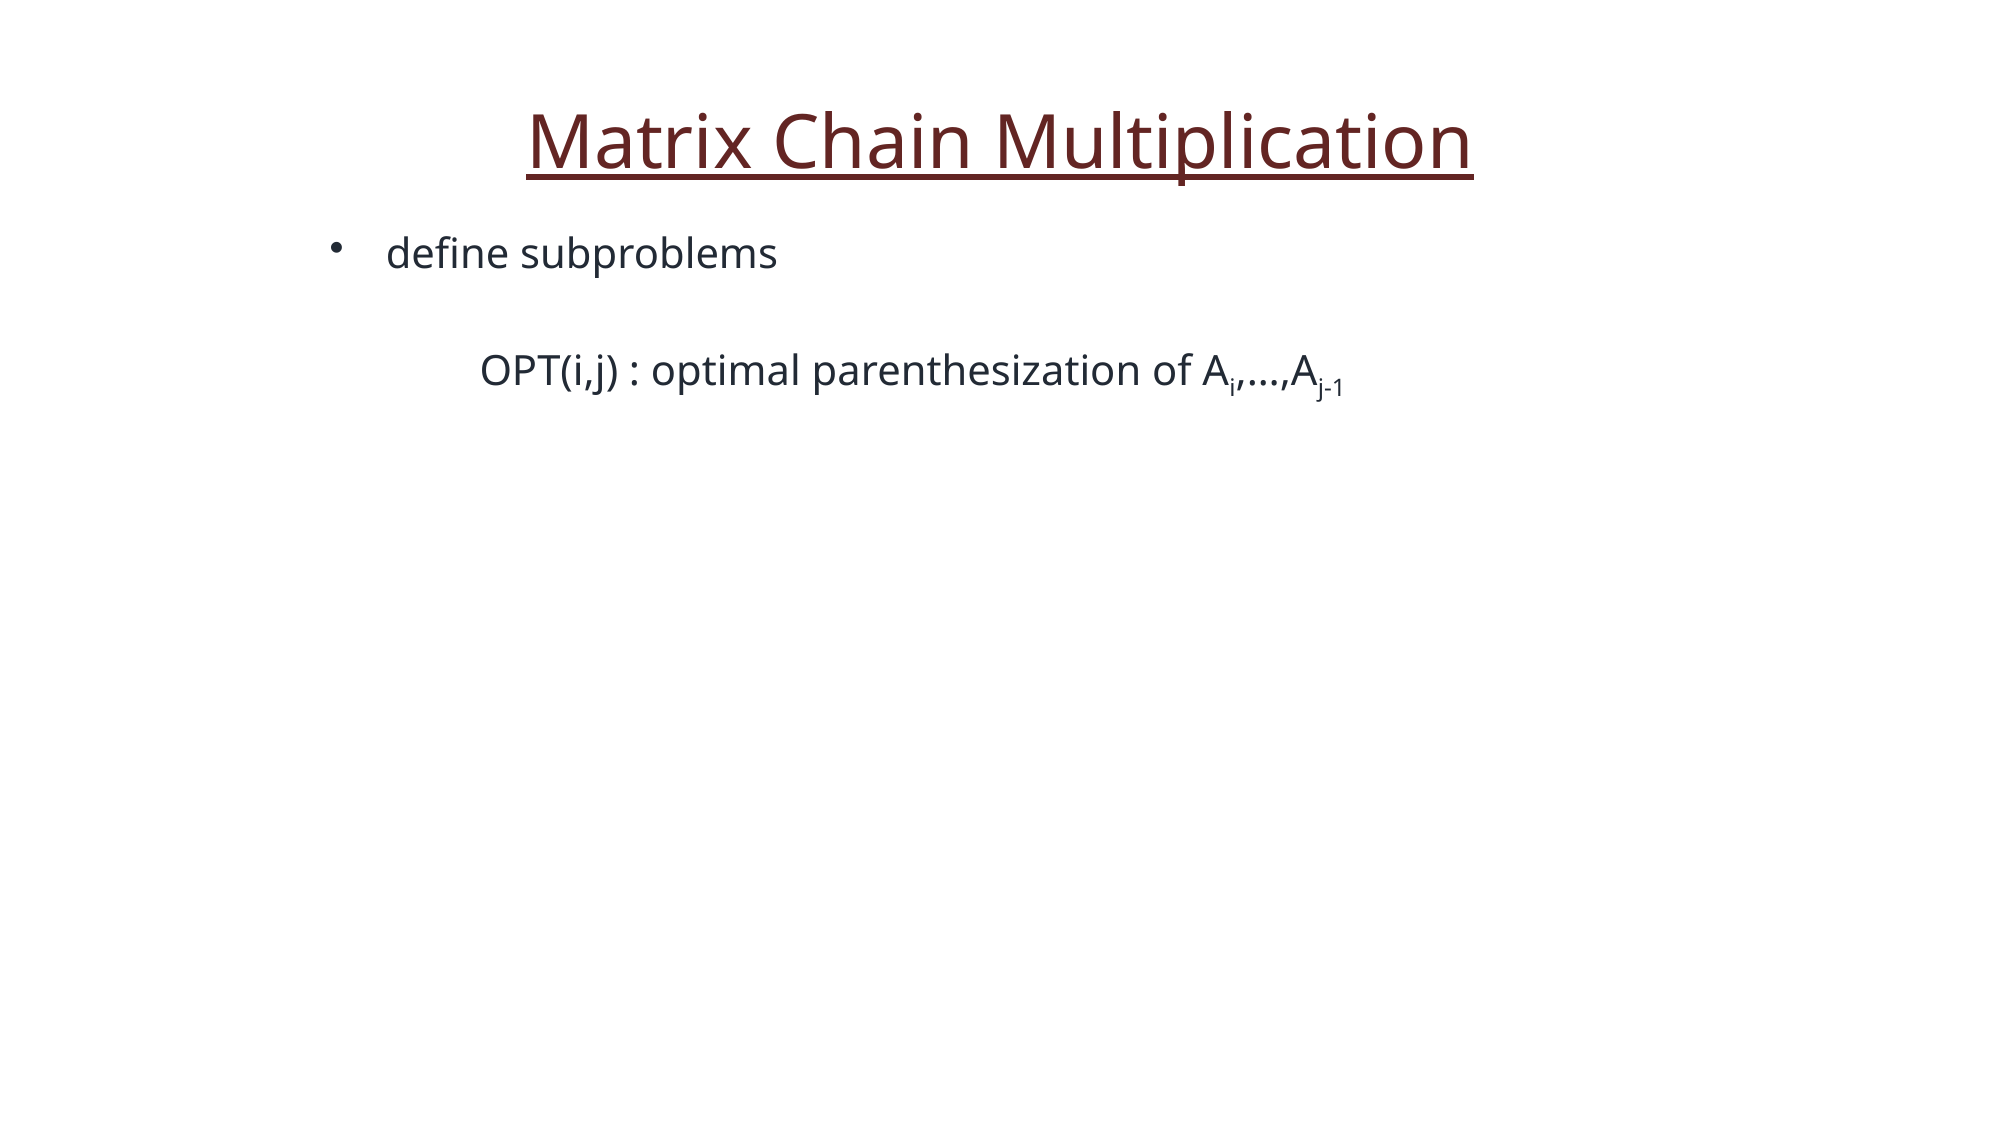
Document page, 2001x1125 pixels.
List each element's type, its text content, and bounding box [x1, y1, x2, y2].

text_box Matrix Chain Multiplication [324, 45, 1675, 233]
text_box define subproblems OPT(i,j) : optimal parenthesization of Ai,…,Aj-1 [314, 219, 1664, 1047]
